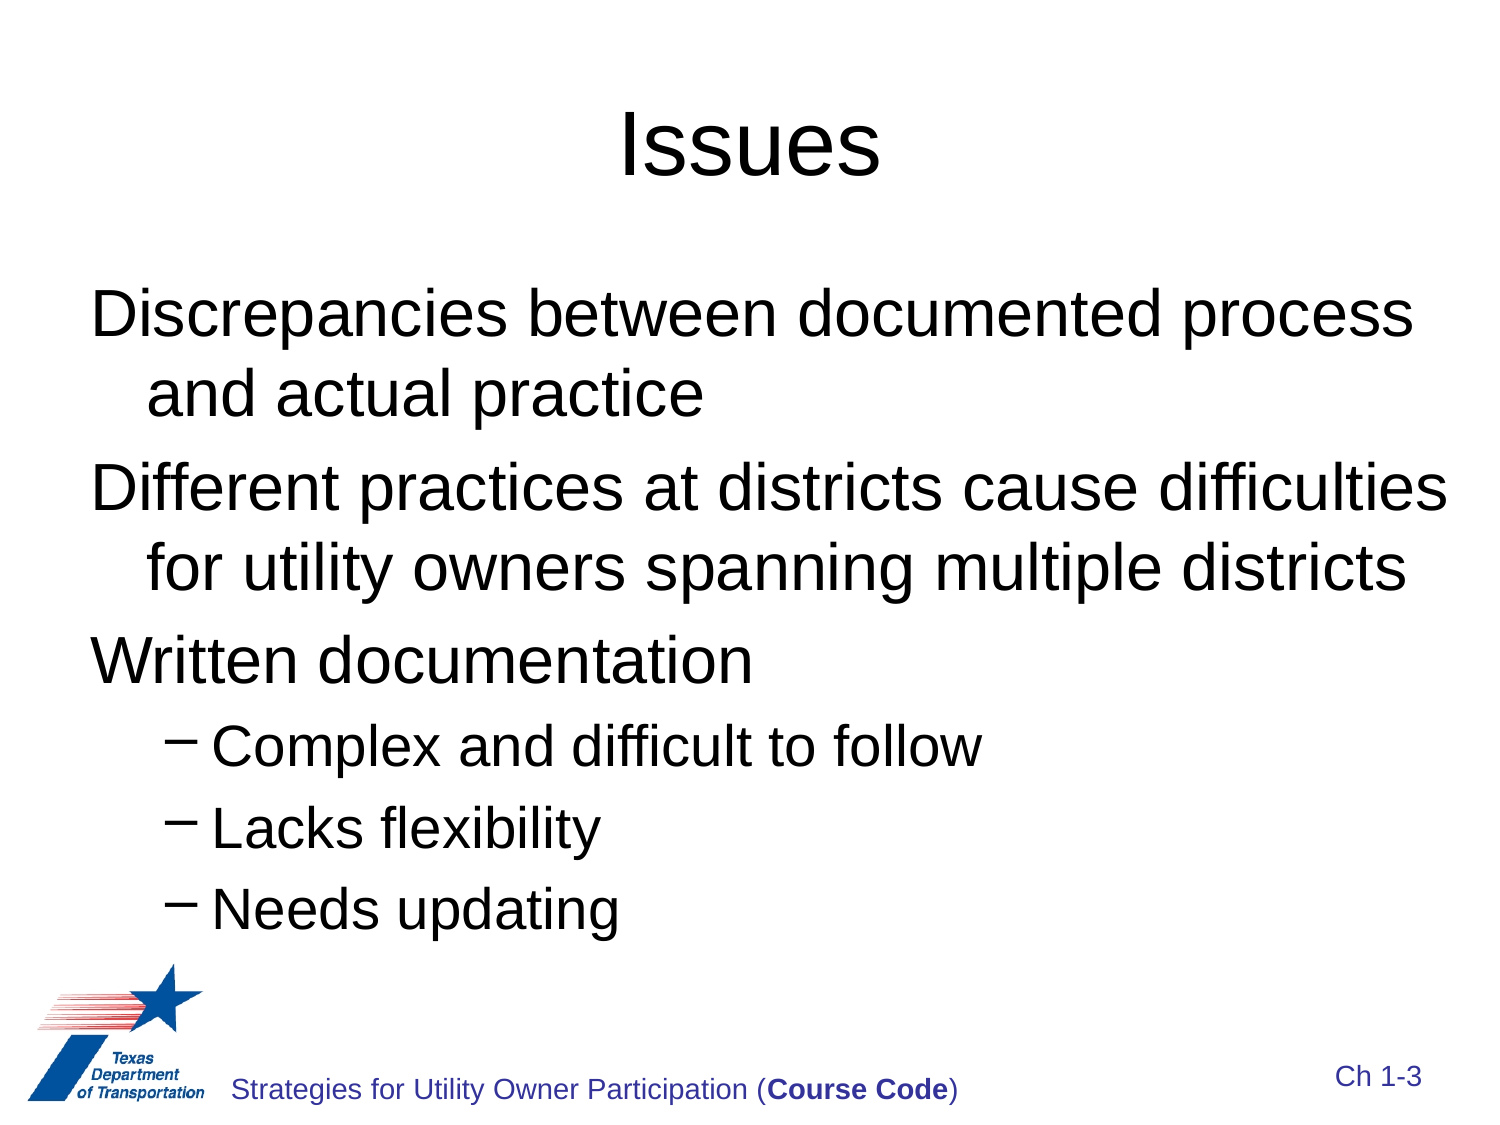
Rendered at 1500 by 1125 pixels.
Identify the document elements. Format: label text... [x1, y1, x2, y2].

slide_number Ch 1-3 [1250, 1050, 1438, 1088]
picture [24, 961, 213, 1105]
list Discrepancies between documented process and actual practice Different practices at districts cause difficulties for utility owners spanning multiple districts Written documentation Complex and difficult to follow Lacks flexibility Needs updating [75, 262, 1475, 1005]
title Issues [75, 45, 1425, 233]
footer Strategies for Utility Owner Participation (Course Code) [215, 1062, 1104, 1113]
